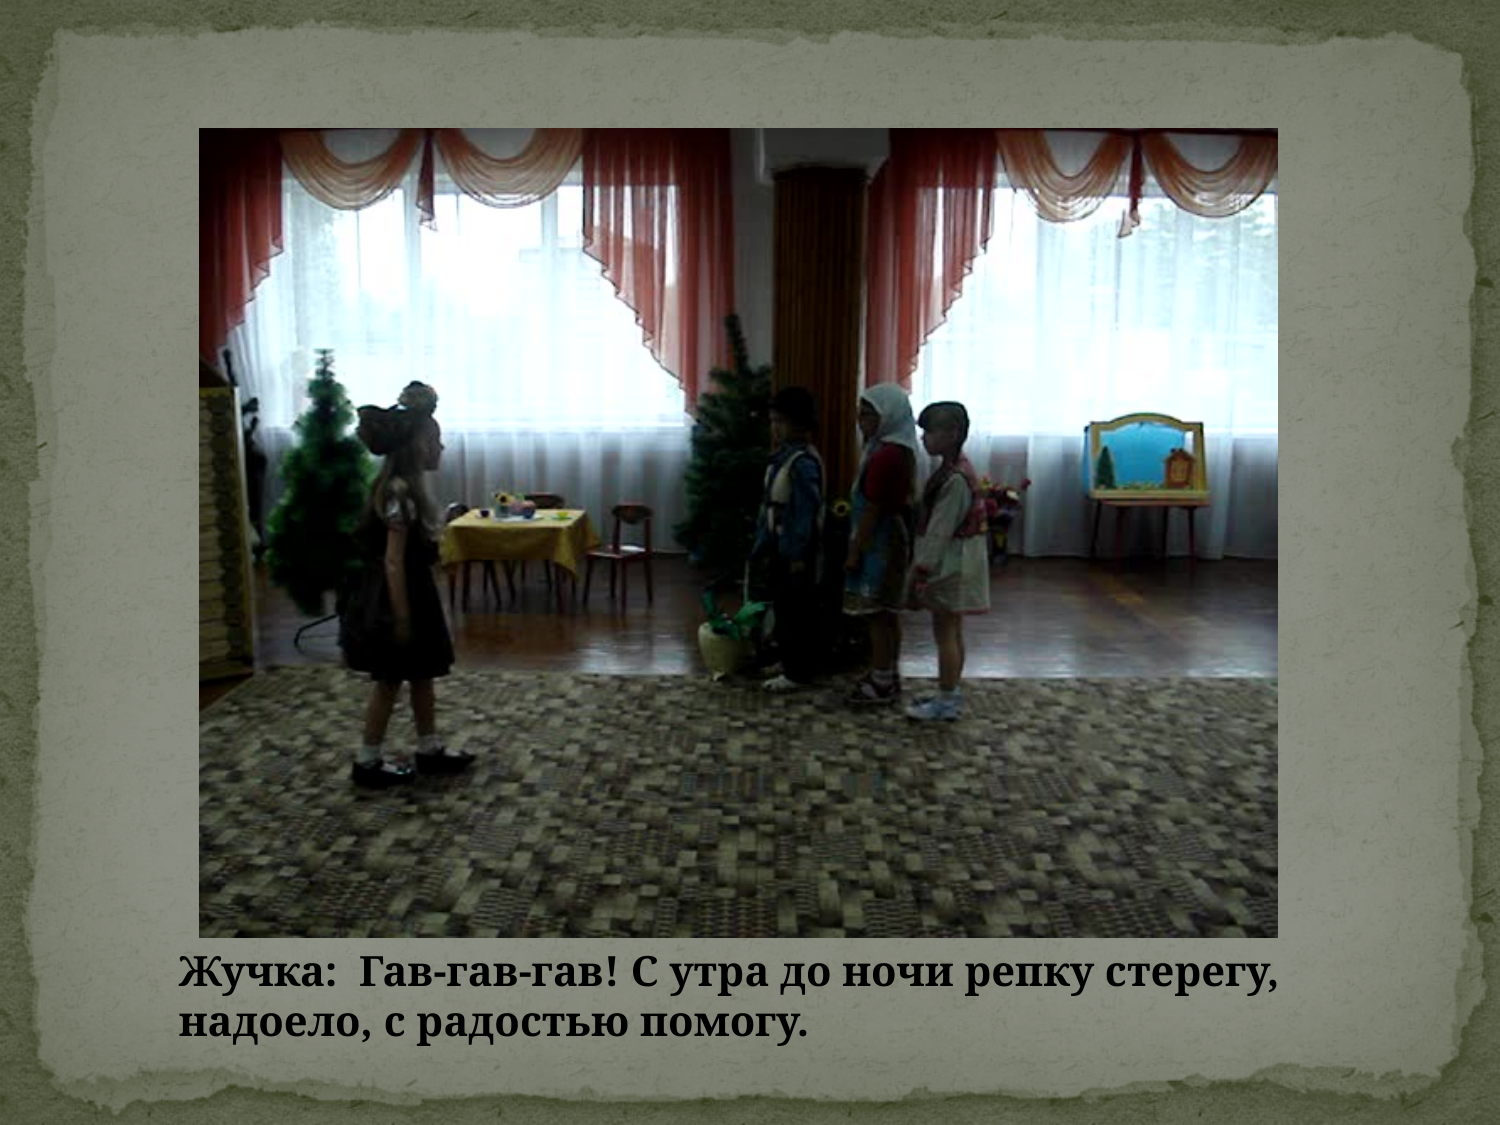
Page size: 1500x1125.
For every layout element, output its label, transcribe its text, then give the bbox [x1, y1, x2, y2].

picture [199, 128, 1278, 938]
text_box Жучка: Гав-гав-гав! С утра до ночи репку стерегу, надоело, с радостью помогу. [163, 937, 1348, 1053]
